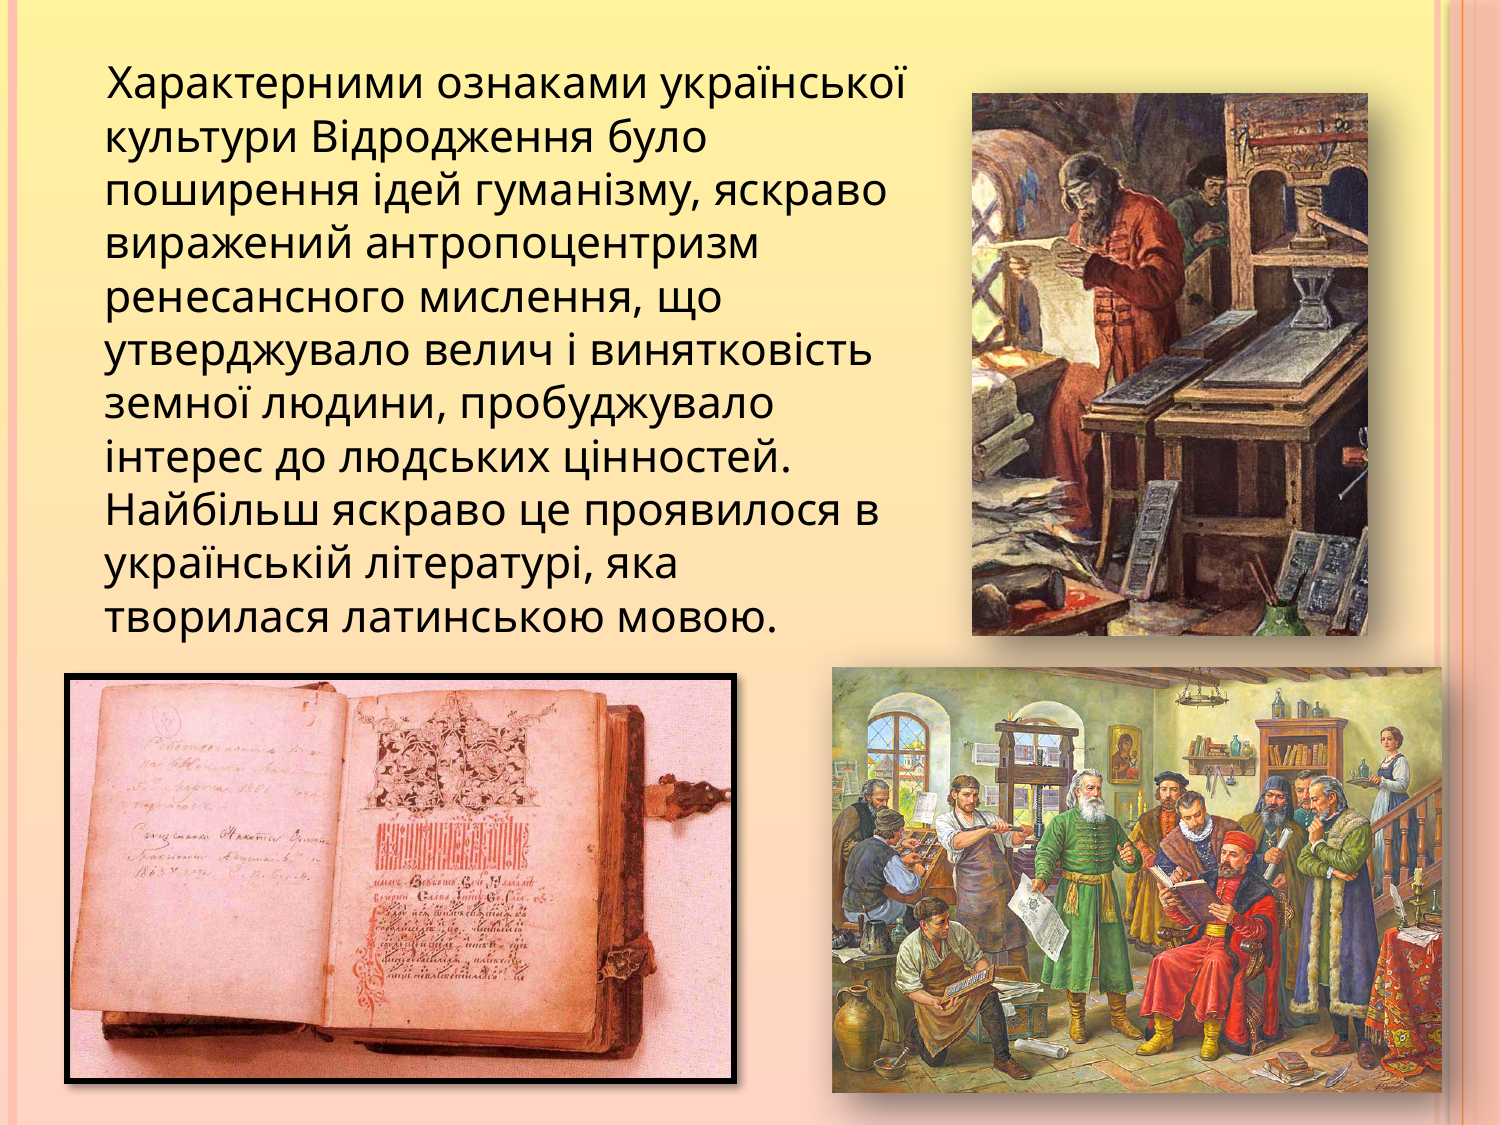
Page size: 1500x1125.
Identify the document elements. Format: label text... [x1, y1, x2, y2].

list Характерними ознаками української культури Відродження було поширення ідей гуманізму, яскраво виражений антропоцентризм ренесансного мислення, що утверджувало велич і винятковість земної людини, пробуджувало інтерес до людських цінностей. Найбільш яскраво це проявилося в українській літературі, яка творилася латинською мовою. [46, 46, 926, 668]
picture [831, 667, 1443, 1094]
picture [69, 679, 732, 1079]
picture [972, 93, 1369, 637]
